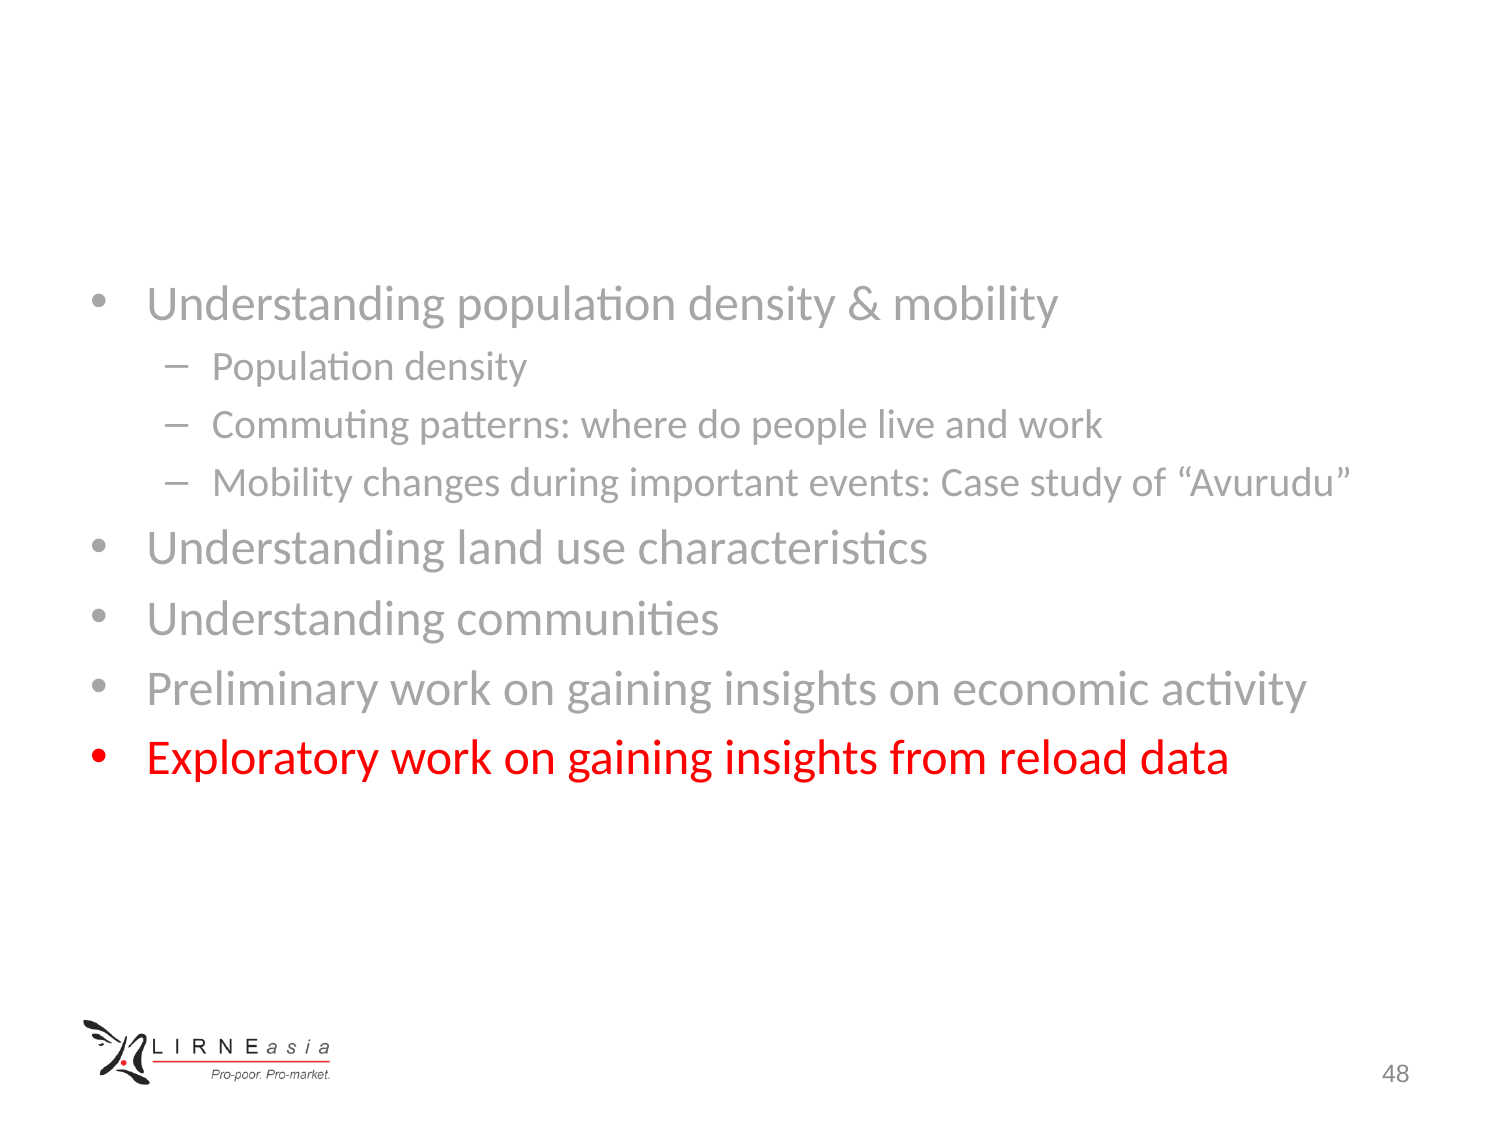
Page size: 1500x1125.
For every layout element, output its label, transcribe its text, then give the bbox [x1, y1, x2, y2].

slide_number 48 [1074, 1042, 1425, 1103]
list Understanding population density & mobility Population density Commuting patterns: where do people live and work Mobility changes during important events: Case study of “Avurudu” Understanding land use characteristics Understanding communities Preliminary work on gaining insights on economic activity Exploratory work on gaining insights from reload data [74, 262, 1426, 1006]
picture [75, 1012, 338, 1091]
